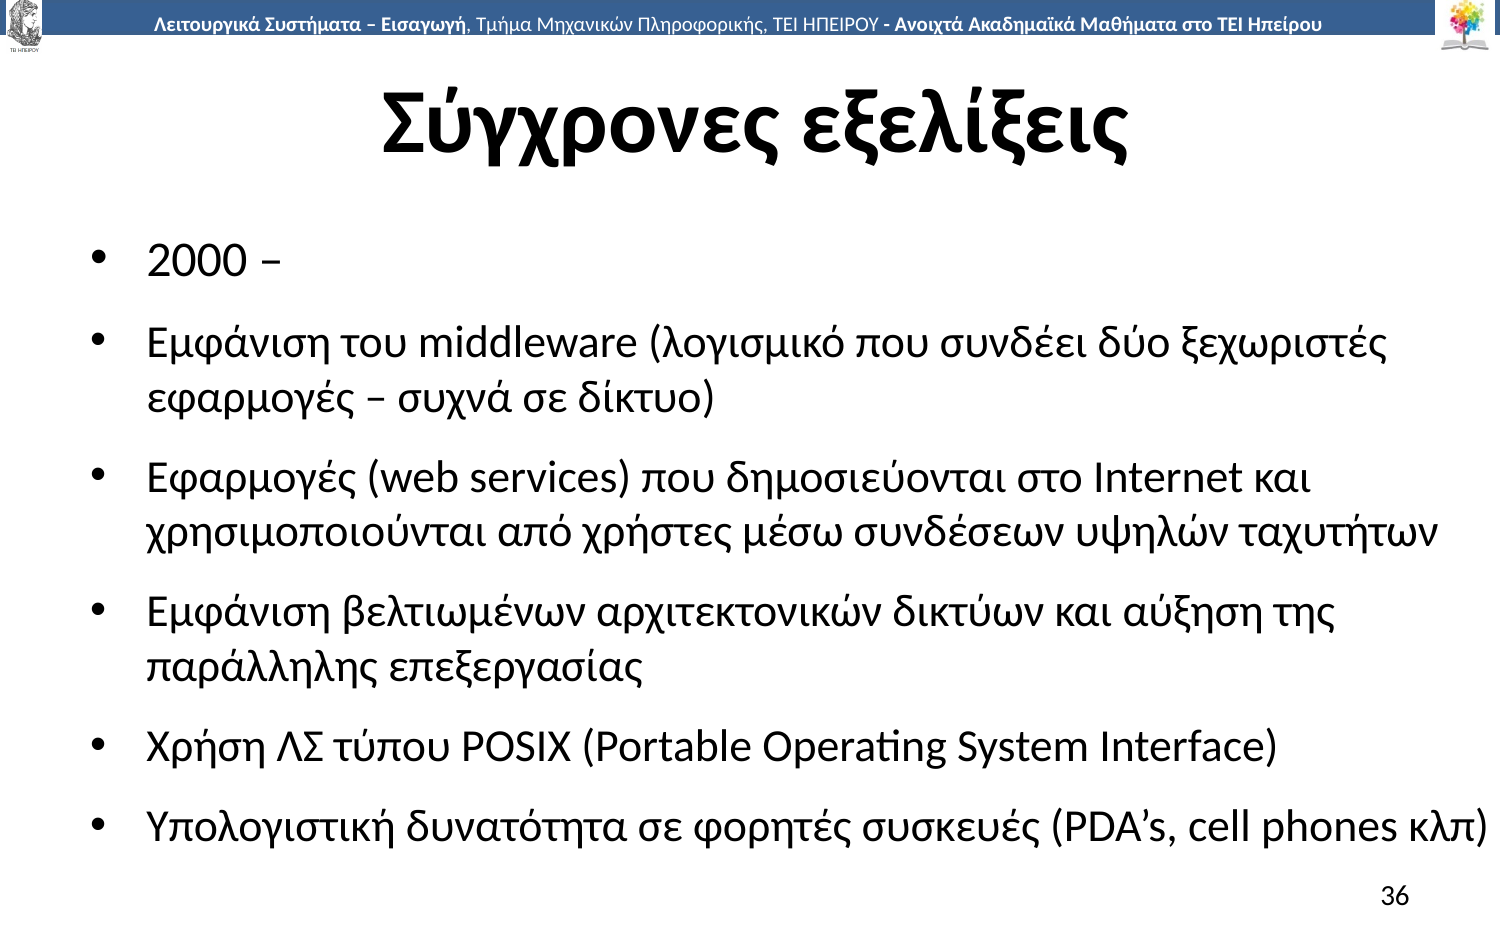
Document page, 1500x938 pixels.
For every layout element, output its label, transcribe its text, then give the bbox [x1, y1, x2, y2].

picture [6, 0, 42, 54]
picture [1435, 0, 1495, 52]
title Σύγχρονες εξελίξεις [53, 37, 1459, 194]
slide_number 36 [1074, 868, 1425, 919]
list 2000 – Εμφάνιση του middleware (λογισμικό που συνδέει δύο ξεχωριστές εφαρμογές – συχνά σε δίκτυο) Εφαρμογές (web services) που δημοσιεύονται στο Internet και χρησιμοποιούνται από χρήστες μέσω συνδέσεων υψηλών ταχυτήτων Εμφάνιση βελτιωμένων αρχιτεκτονικών δικτύων και αύξηση της παράλληλης επεξεργασίας Χρήση ΛΣ τύπου POSIX (Portable Operating System Interface) Υπολογιστική δυνατότητα σε φορητές συσκευές (PDA’s, cell phones κλπ) [75, 218, 1500, 847]
